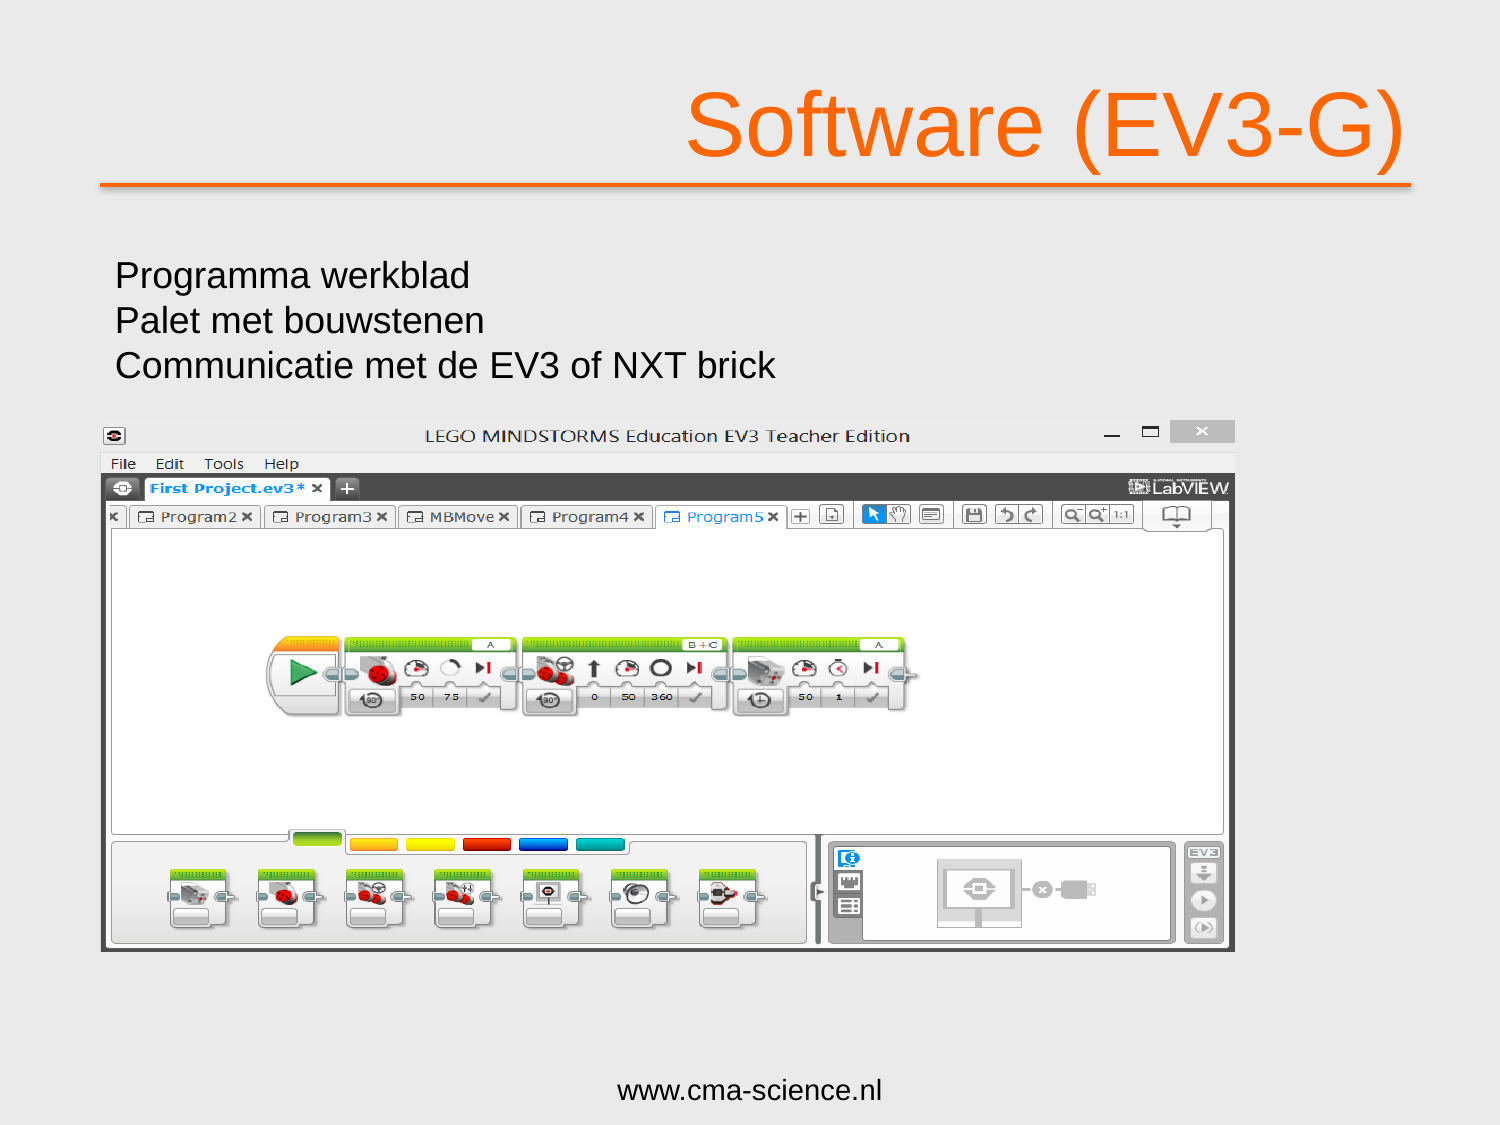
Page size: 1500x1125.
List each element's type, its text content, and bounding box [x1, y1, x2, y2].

picture [100, 420, 1235, 953]
title Software (EV3-G) [76, 42, 1424, 198]
footer www.cma-science.nl [512, 1063, 988, 1118]
text_box Programma werkblad Palet met bouwstenen Communicatie met de EV3 of NXT brick [100, 243, 851, 394]
